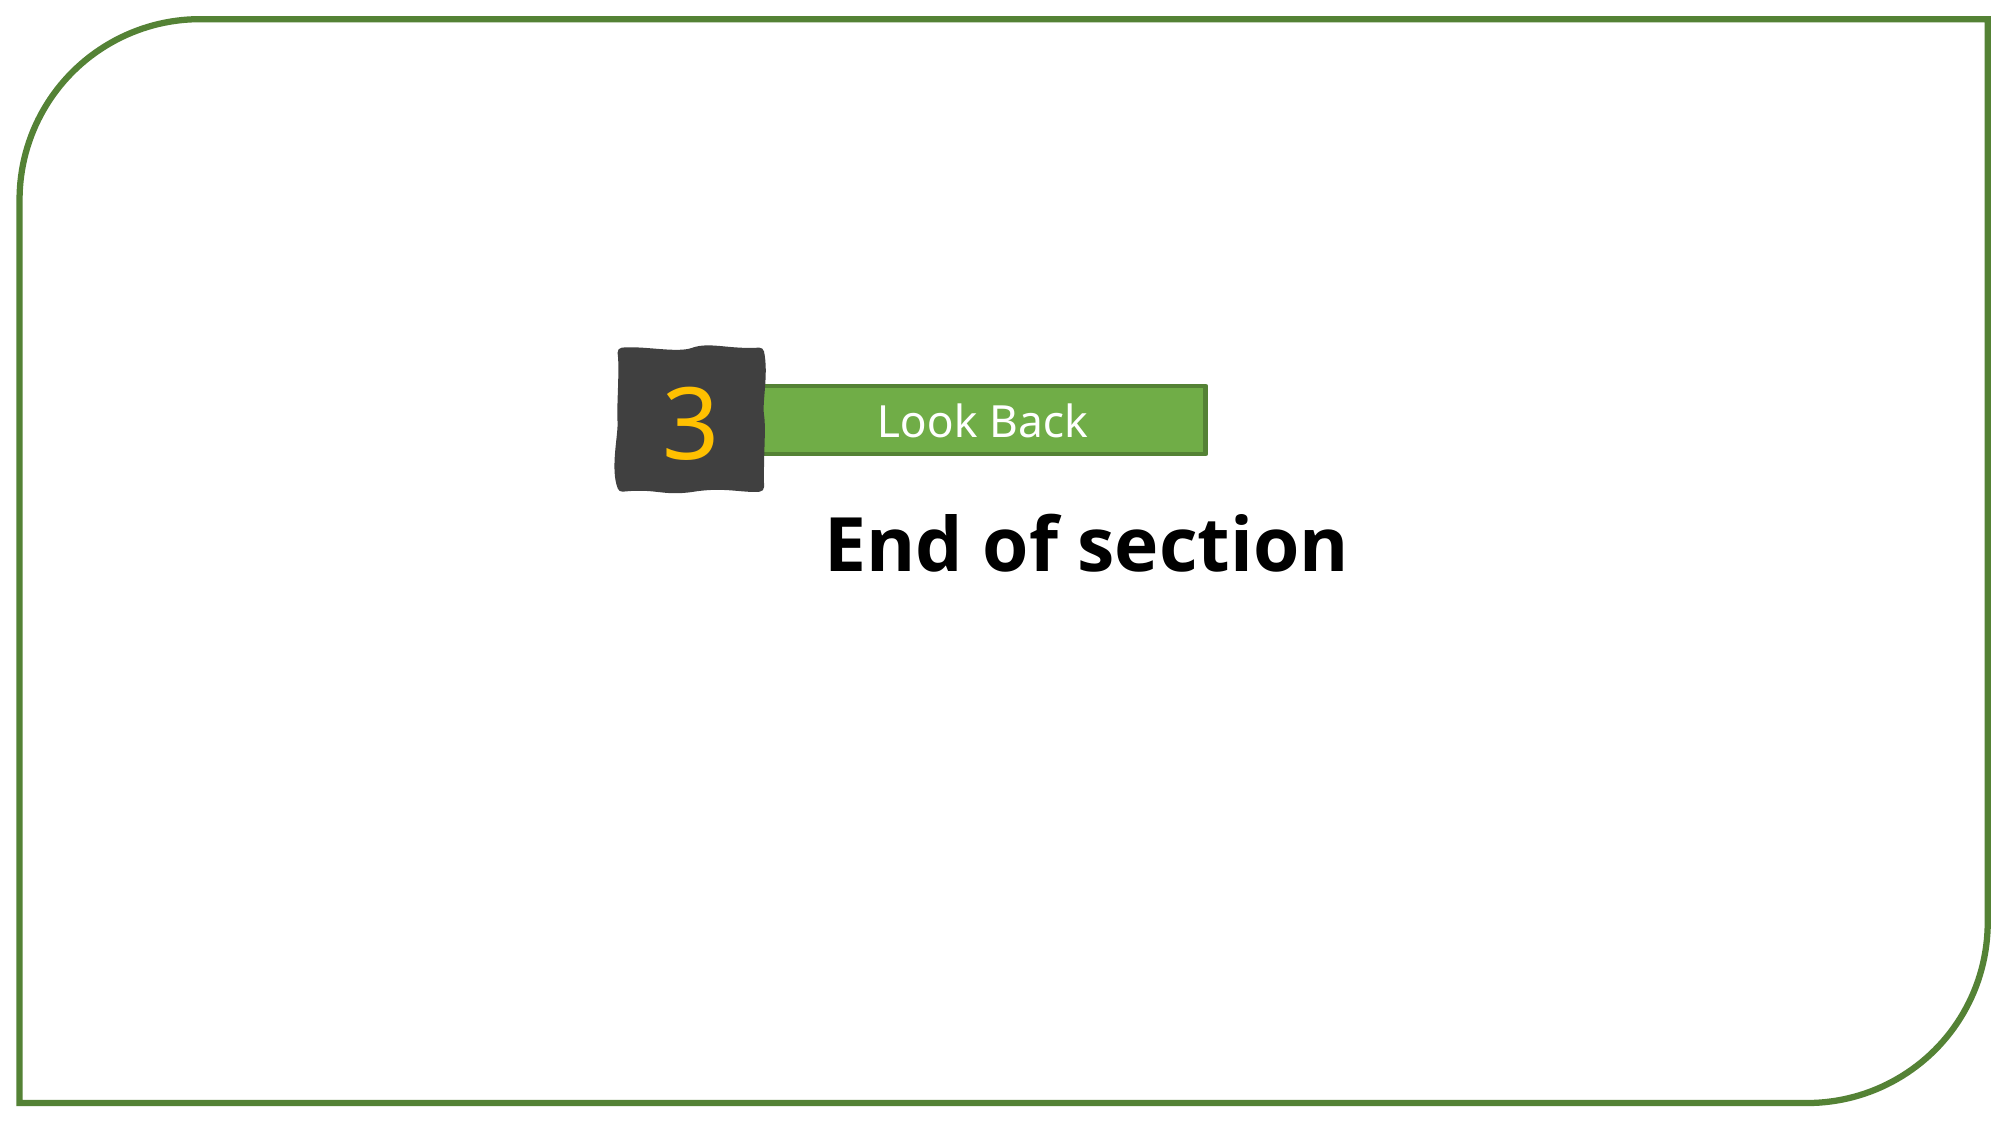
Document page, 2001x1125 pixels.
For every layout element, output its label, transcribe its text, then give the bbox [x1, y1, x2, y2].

text_box Look Back [759, 385, 1206, 455]
text_box End of section [809, 488, 1438, 594]
text_box 3 [619, 349, 763, 489]
text_box [18, 18, 1989, 1105]
